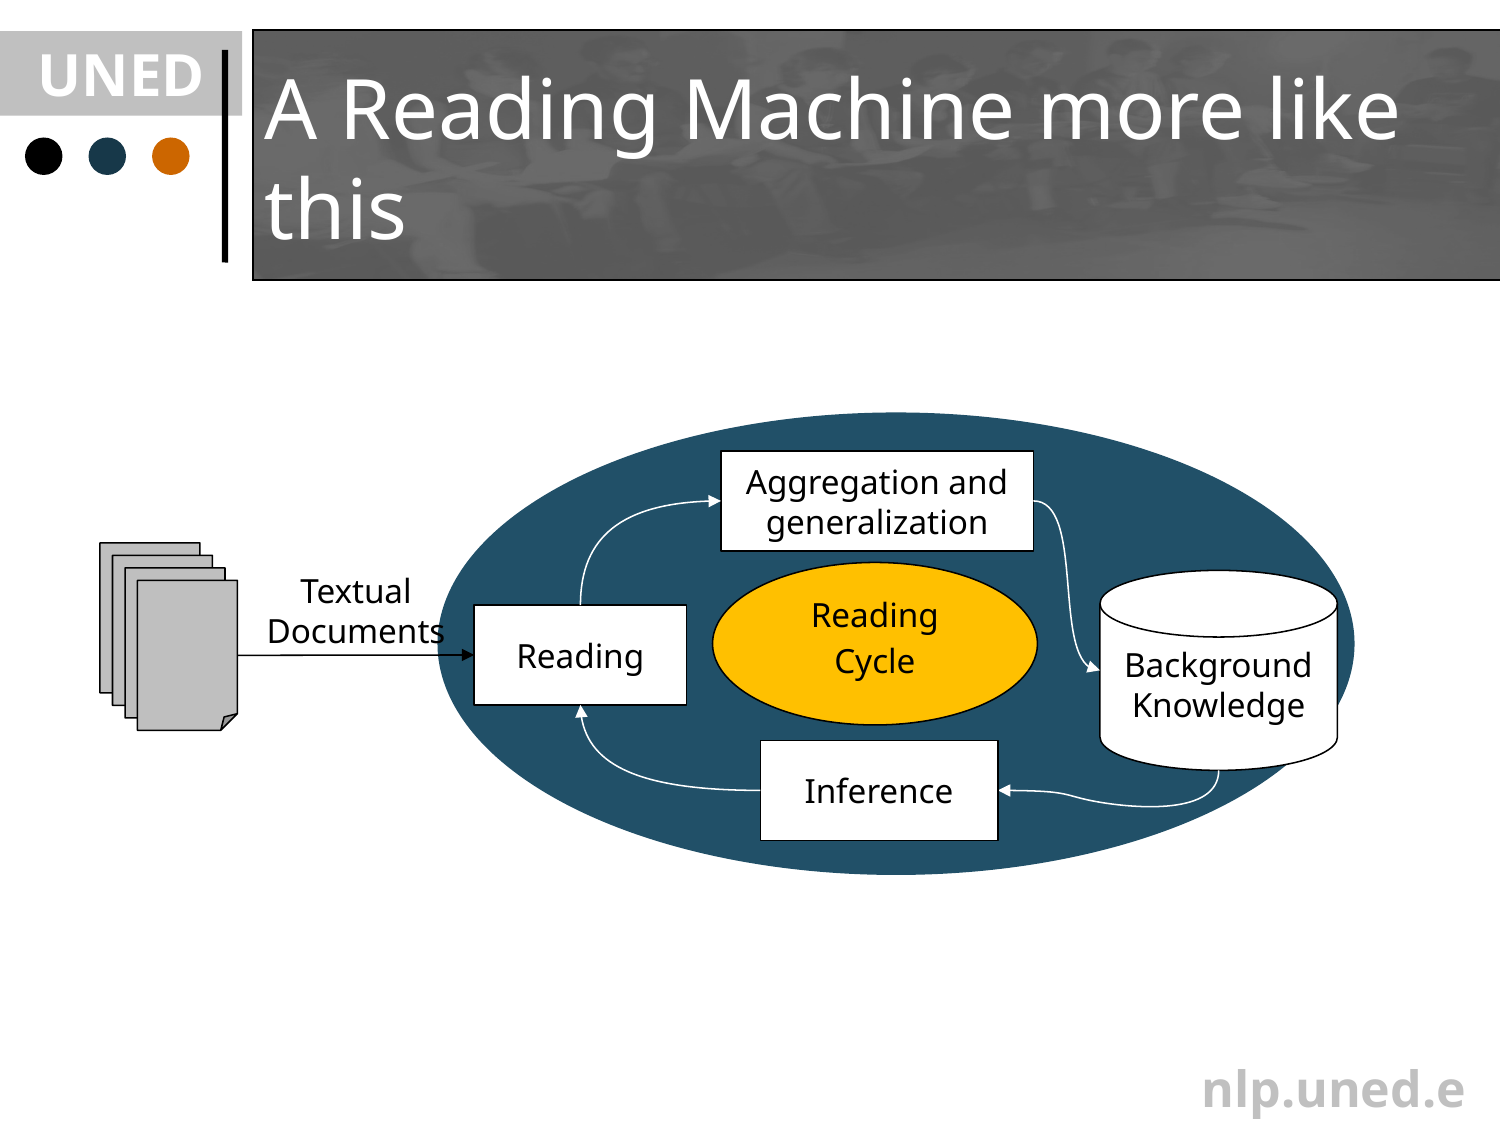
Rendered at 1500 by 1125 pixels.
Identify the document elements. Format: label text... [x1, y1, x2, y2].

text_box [580, 704, 761, 791]
text_box Reading Cycle [712, 562, 1038, 725]
text_box [137, 580, 238, 731]
text_box Reading [474, 605, 687, 705]
text_box [463, 412, 1355, 706]
text_box Textual Documents [249, 562, 463, 653]
text_box [99, 542, 200, 693]
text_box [598, 482, 703, 624]
text_box [687, 502, 1087, 740]
text_box Background Knowledge [1099, 570, 1338, 771]
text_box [997, 670, 1101, 791]
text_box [1033, 500, 1219, 571]
text_box Aggregation and generalization [720, 450, 1034, 551]
text_box [112, 555, 213, 706]
text_box Inference [760, 740, 998, 841]
text_box [439, 662, 1287, 875]
title A Reading Machine more like this [249, 30, 1500, 282]
text_box [125, 567, 226, 718]
